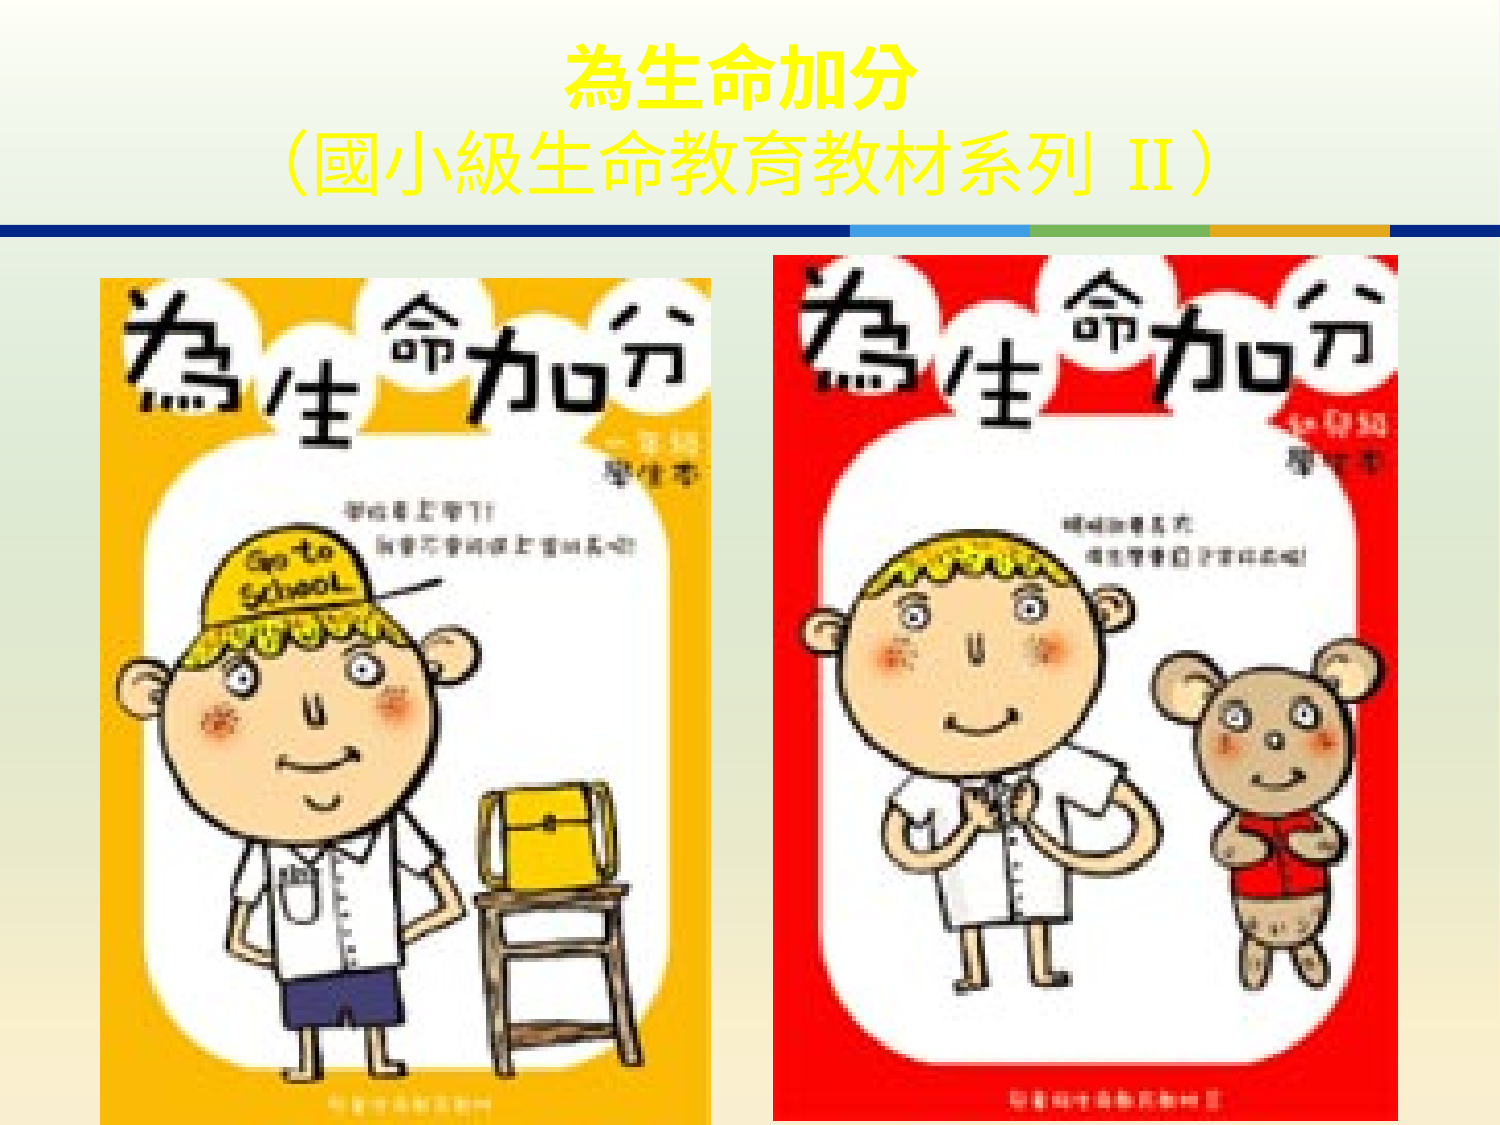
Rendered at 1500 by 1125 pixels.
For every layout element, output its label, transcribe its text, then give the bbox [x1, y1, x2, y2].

picture [99, 278, 711, 1125]
title 為生命加分 （國小級生命教育教材系列 II） [75, 24, 1425, 213]
picture [773, 254, 1399, 1122]
